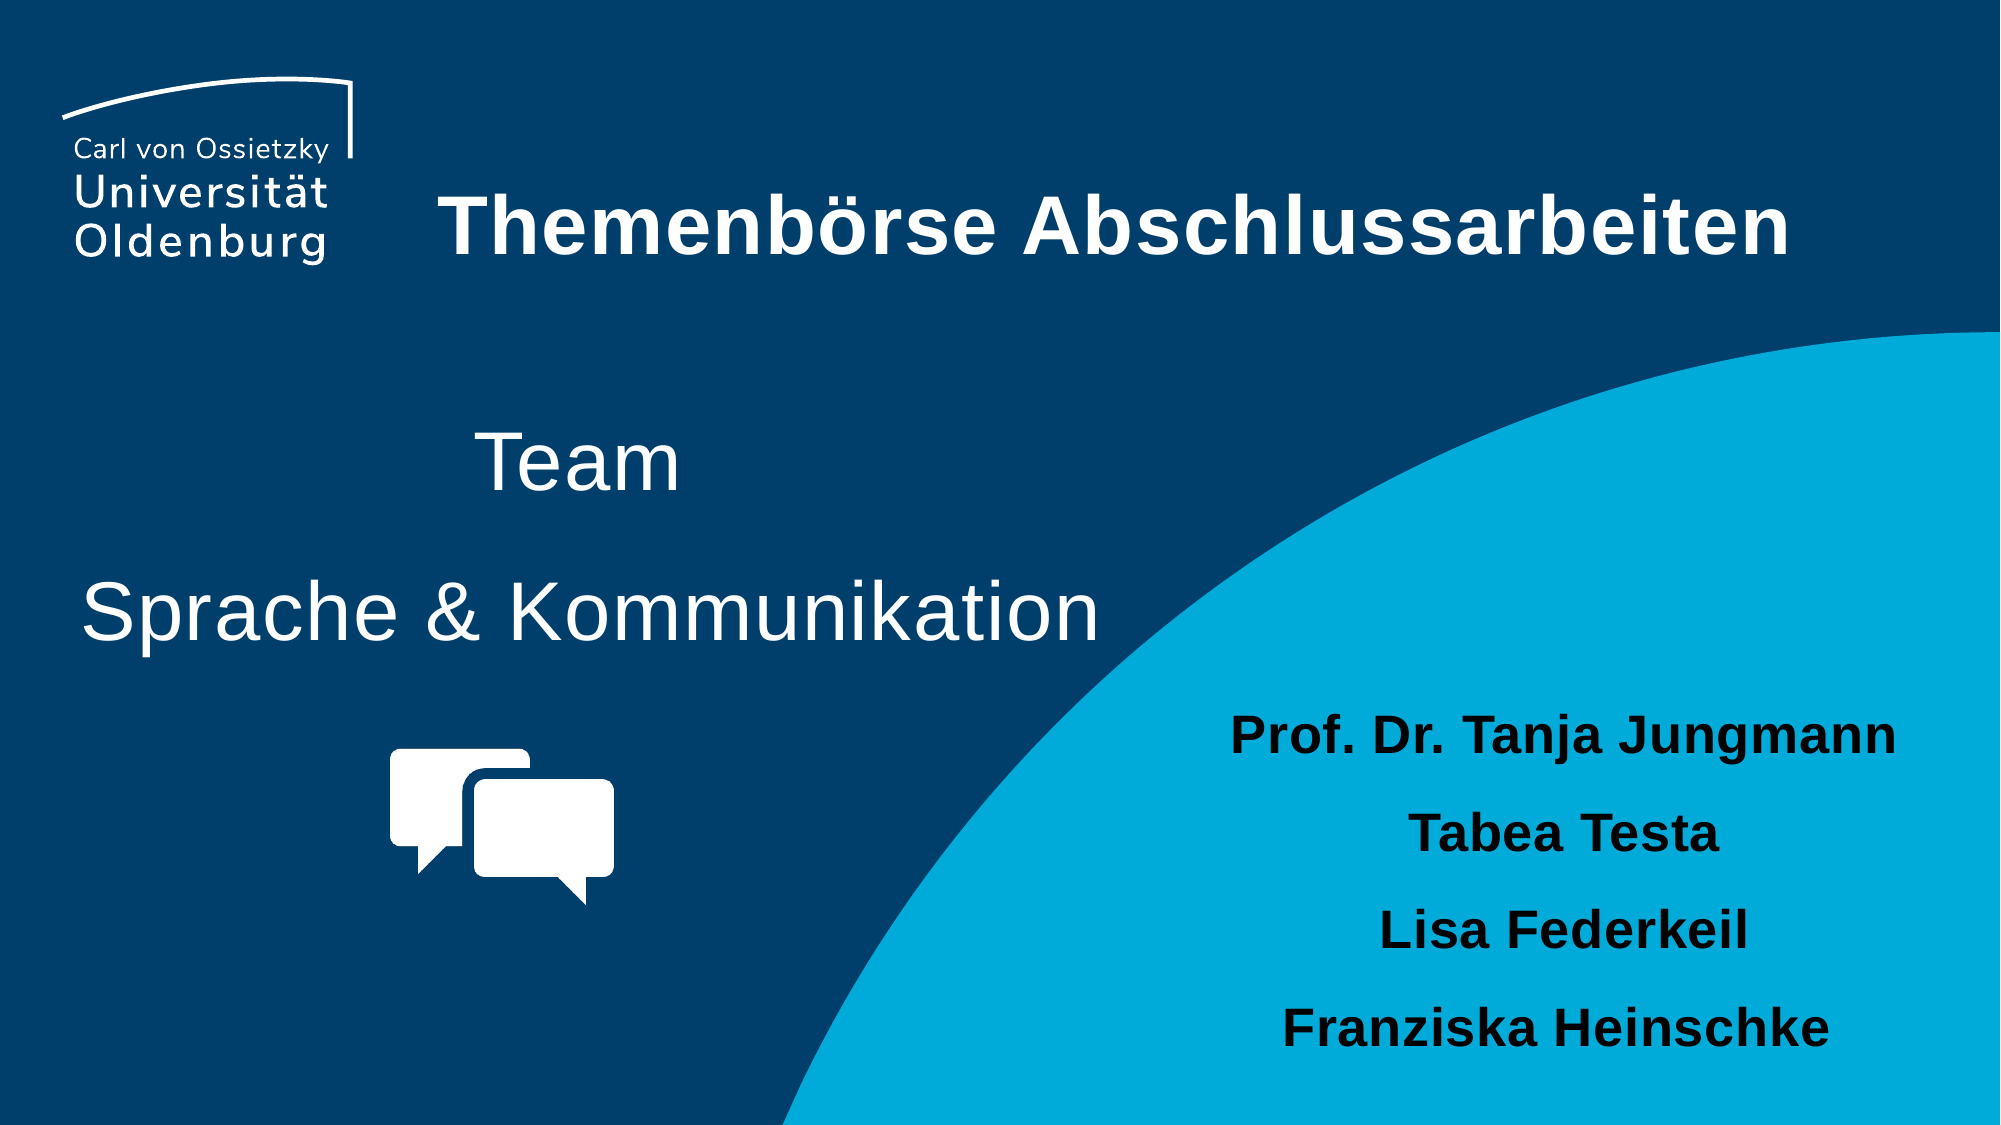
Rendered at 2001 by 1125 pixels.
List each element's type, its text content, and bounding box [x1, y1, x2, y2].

title Team Sprache & Kommunikation [13, 357, 1169, 668]
list Prof. Dr. Tanja Jungmann Tabea Testa Lisa Federkeil Franziska Heinschke [1219, 667, 1911, 1069]
picture [367, 692, 636, 961]
text_box Themenbörse Abschlussarbeiten [422, 164, 1970, 279]
